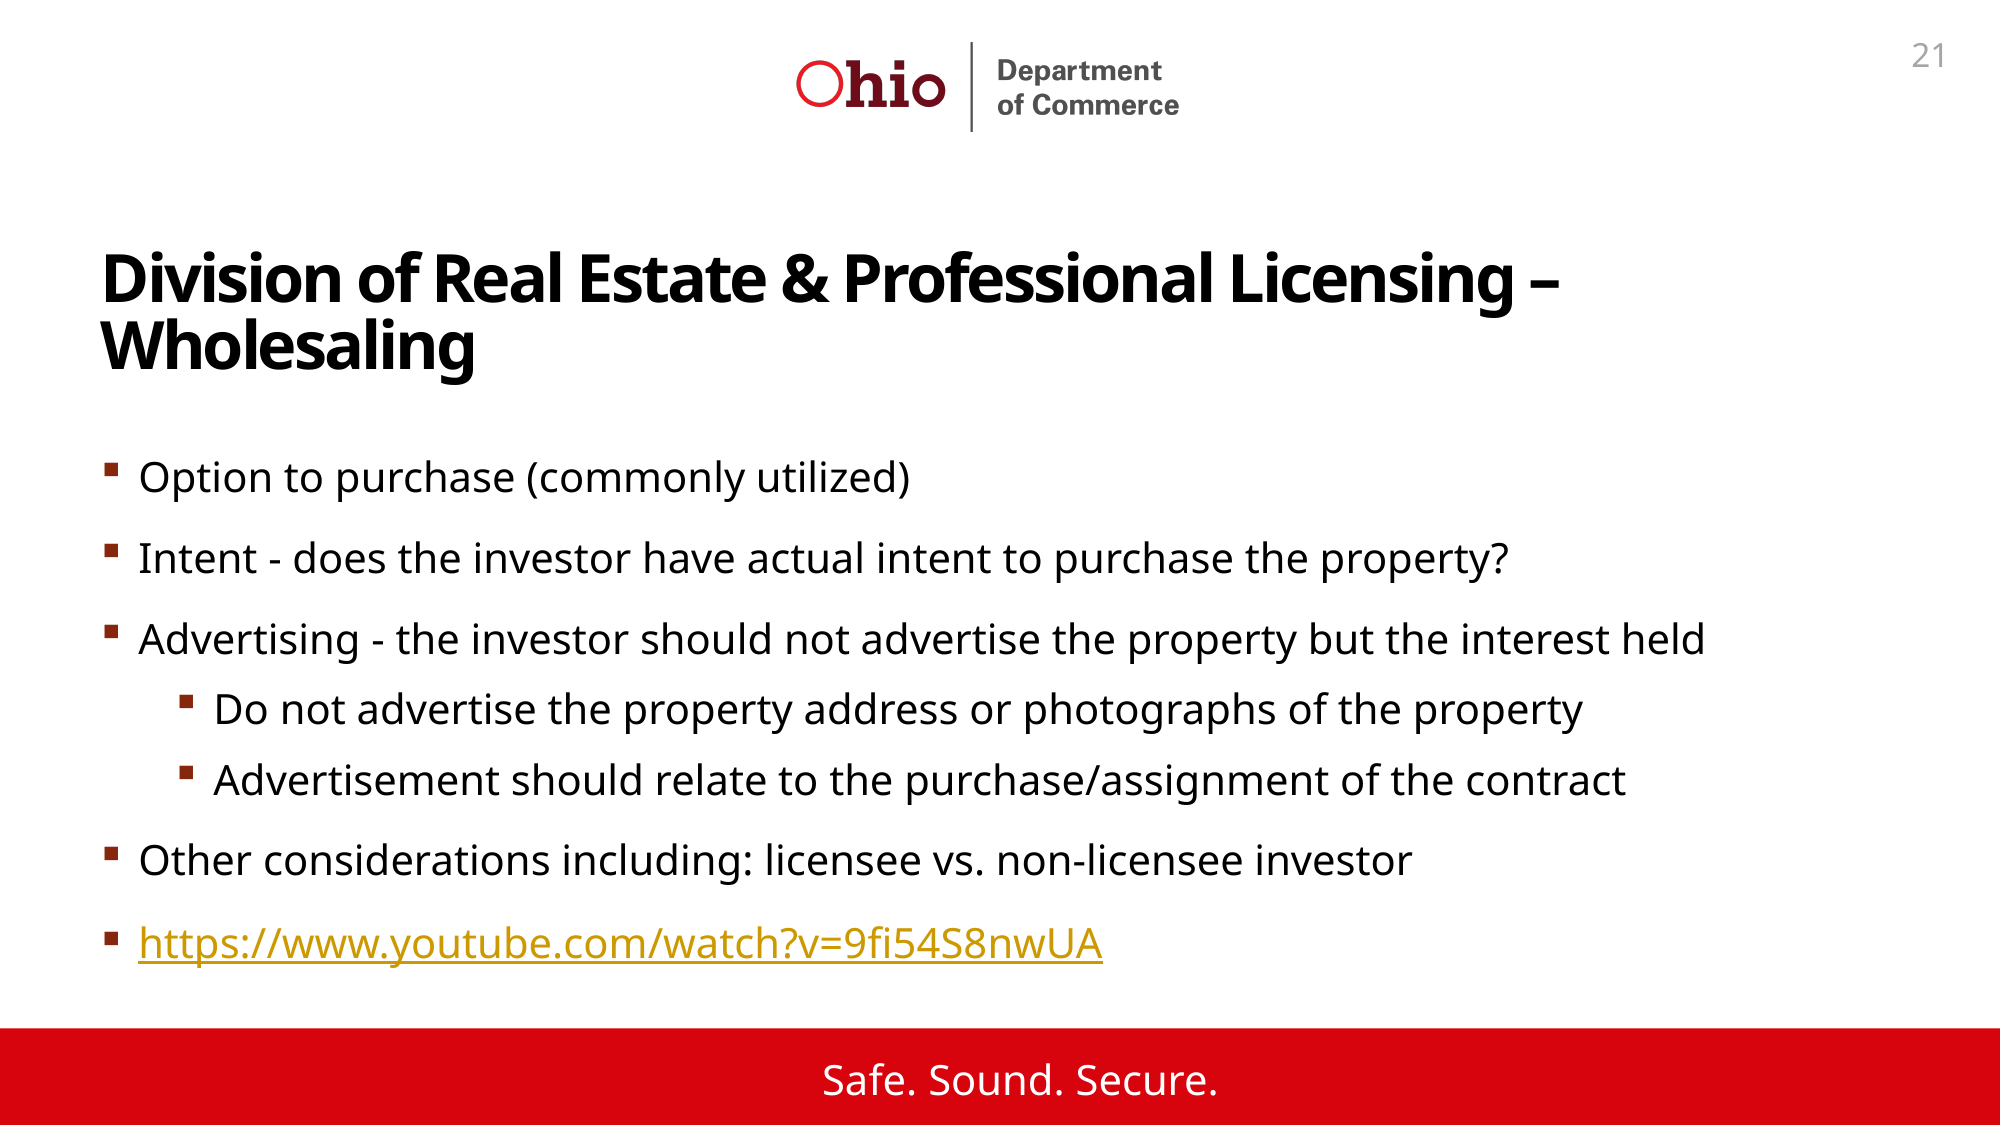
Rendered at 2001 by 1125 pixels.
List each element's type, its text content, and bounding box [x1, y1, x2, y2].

picture [758, 0, 1242, 240]
text_box Option to purchase (commonly utilized) Intent - does the investor have actual intent to purchase the property? Advertising - the investor should not advertise the property but the interest held Do not advertise the property address or photographs of the property Advertisement should relate to the purchase/assignment of the contract Other considerations including: licensee vs. non-licensee investor https://www.youtube.com/watch?v=9fi54S8nwUA [86, 433, 1897, 989]
text_box Division of Real Estate & Professional Licensing – Wholesaling [86, 240, 1851, 428]
text_box 21 [1896, 27, 2000, 80]
